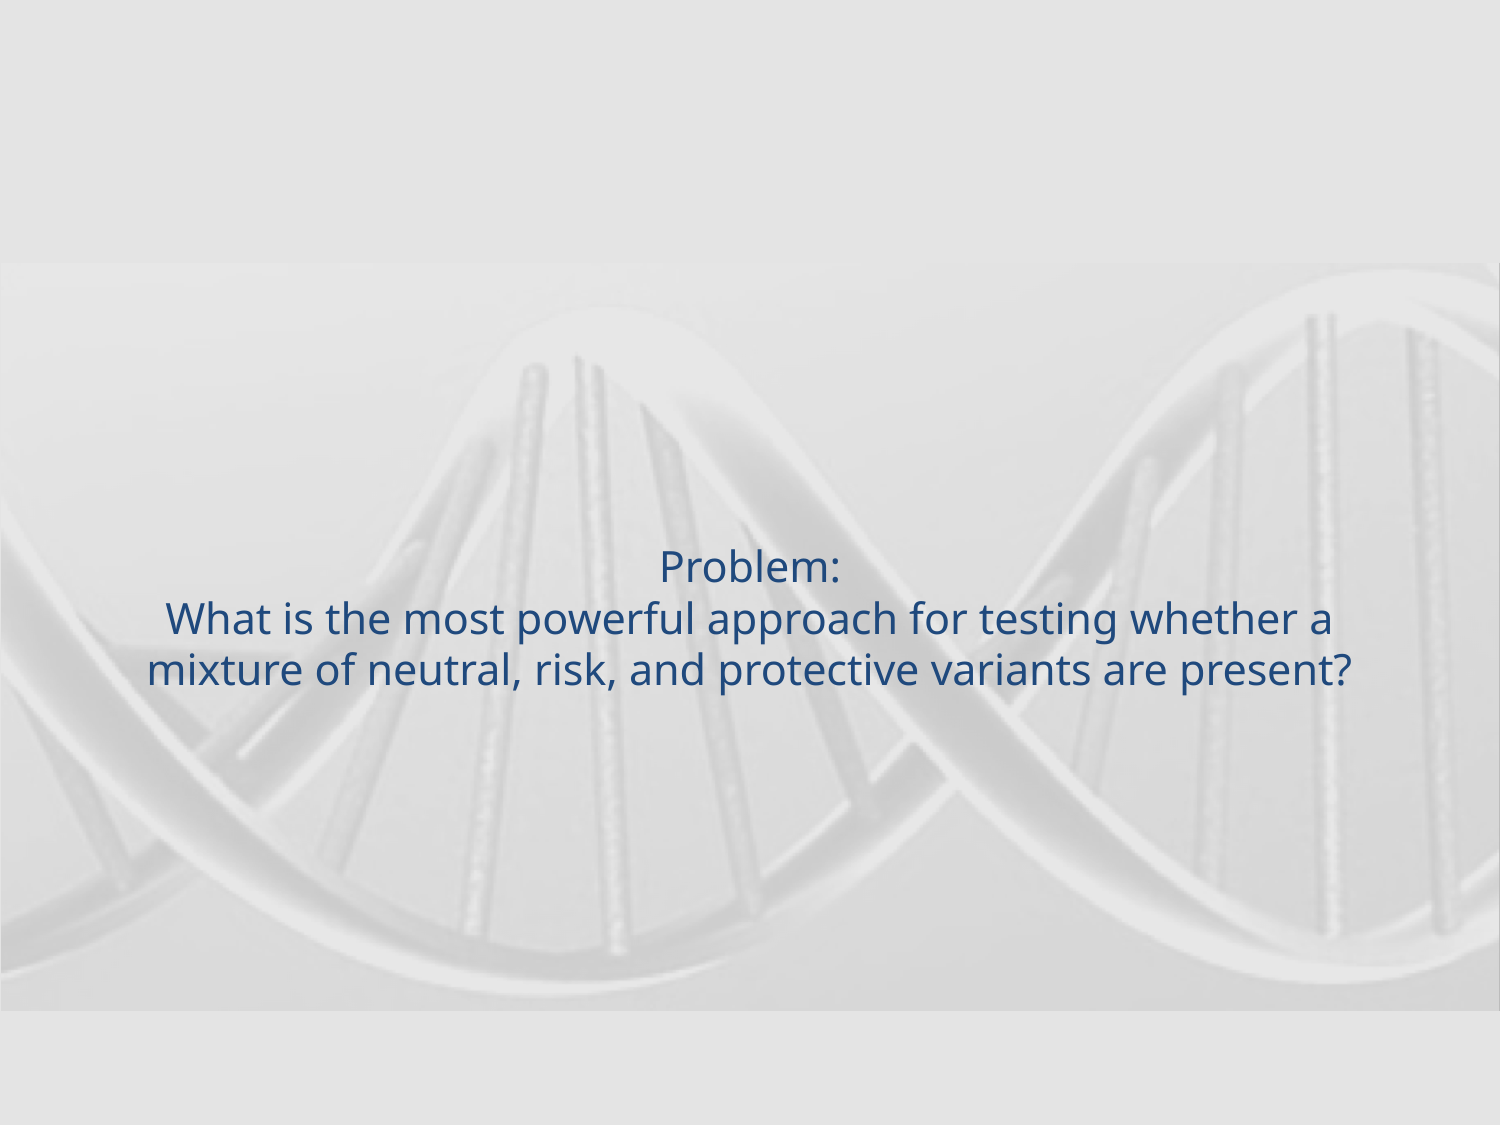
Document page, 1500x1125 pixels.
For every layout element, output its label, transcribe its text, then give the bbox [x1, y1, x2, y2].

title Problem: What is the most powerful approach for testing whether a mixture of neutral, risk, and protective variants are present? [112, 522, 1388, 764]
